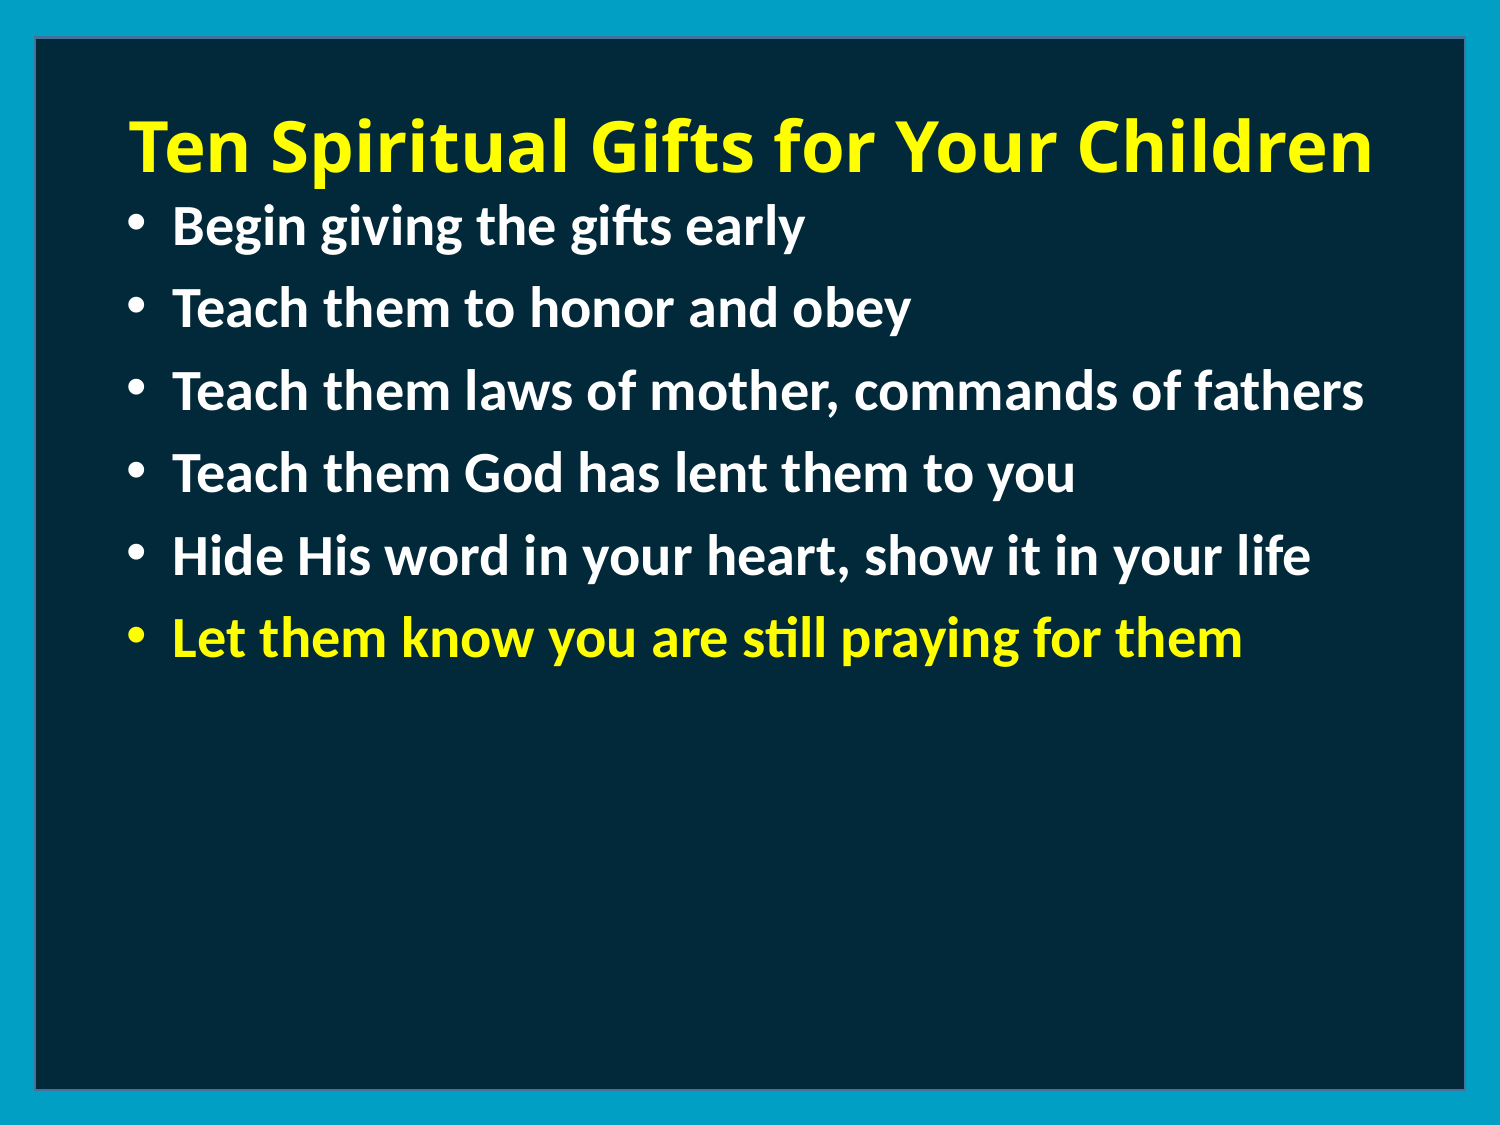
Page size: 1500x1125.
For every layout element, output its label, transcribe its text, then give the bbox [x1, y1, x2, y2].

text_box Ten Spiritual Gifts for Your Children Begin giving the gifts early Teach them to honor and obey Teach them laws of mother, commands of fathers Teach them God has lent them to you Hide His word in your heart, show it in your life Let them know you are still praying for them [36, 51, 1468, 677]
